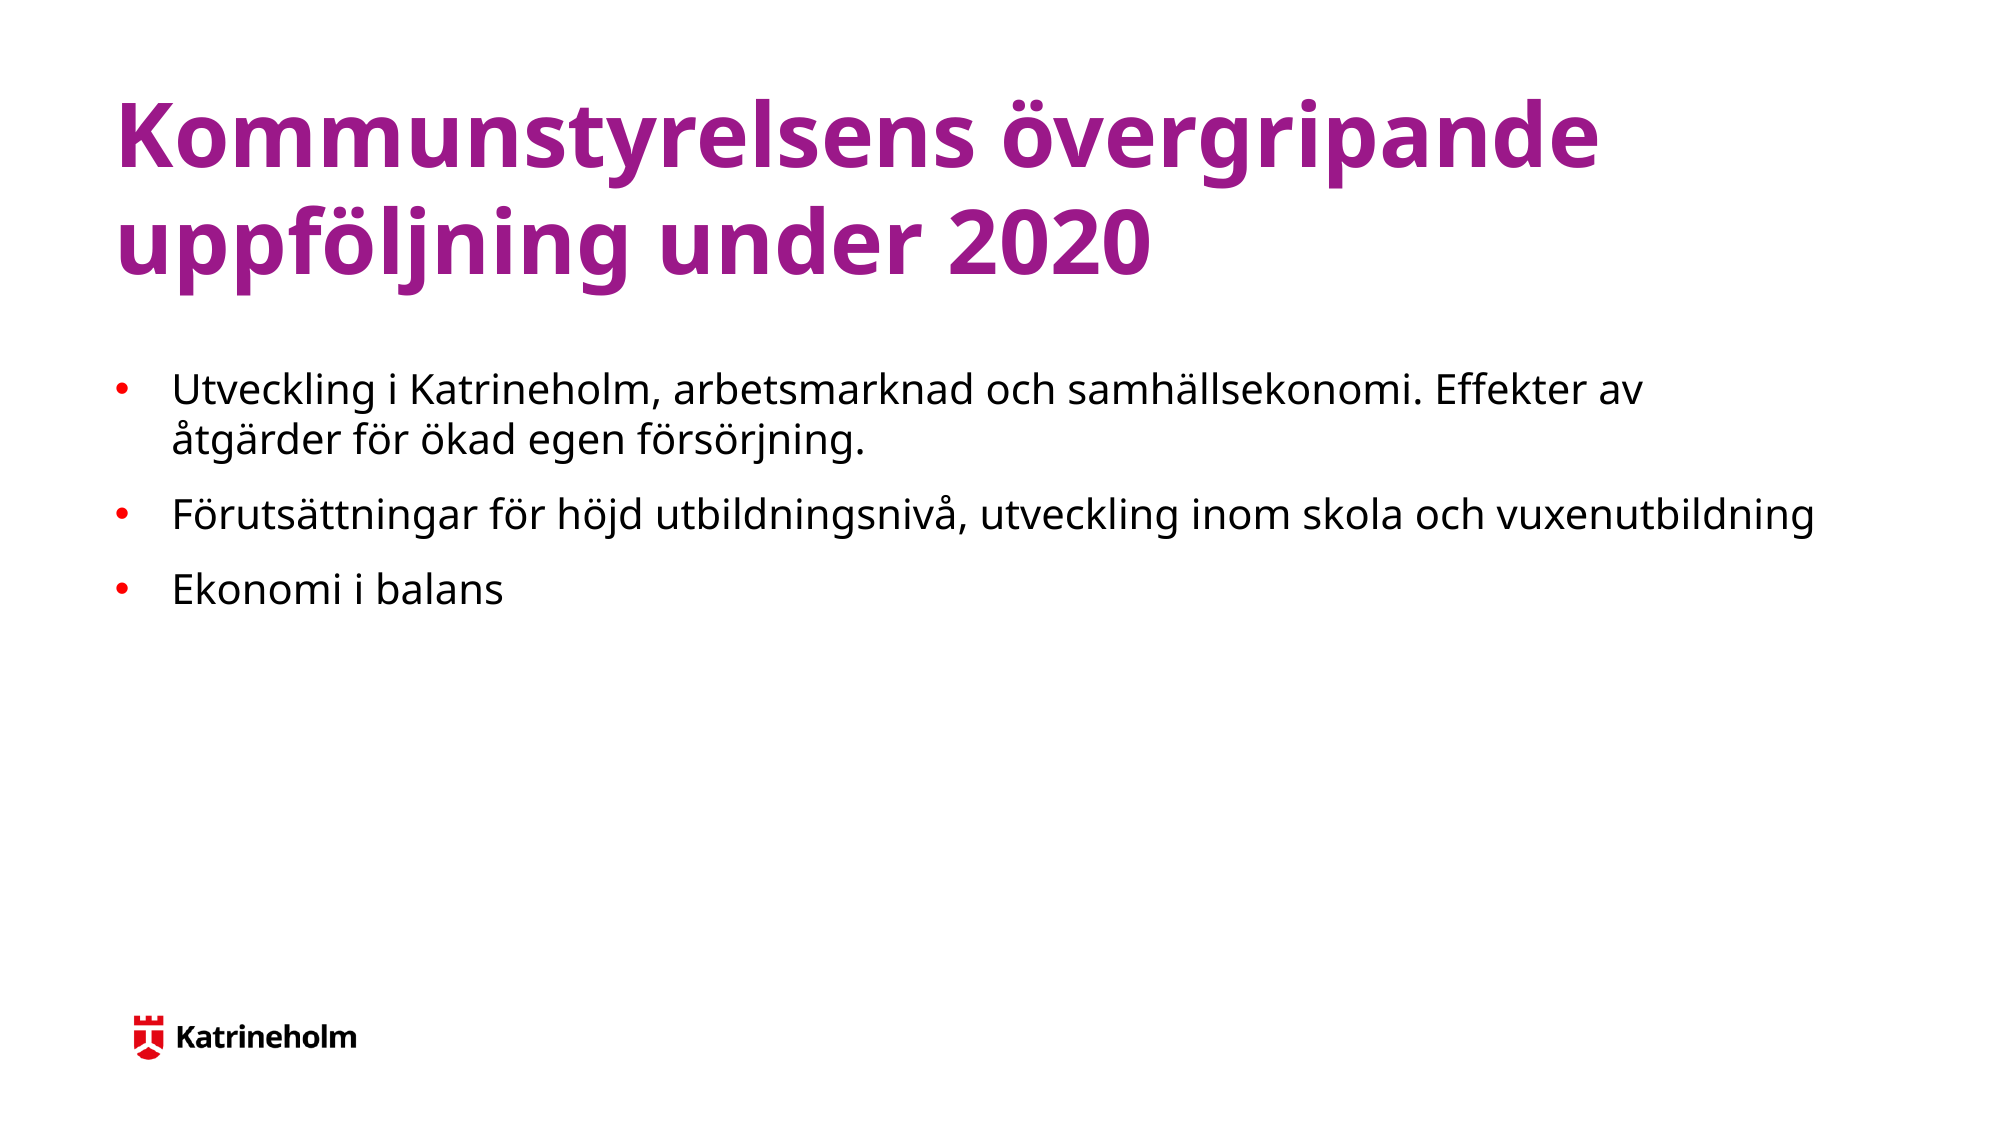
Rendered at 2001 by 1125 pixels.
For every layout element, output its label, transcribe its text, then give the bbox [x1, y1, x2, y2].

title Kommunstyrelsens övergripande uppföljning under 2020 [99, 91, 1662, 279]
list Utveckling i Katrineholm, arbetsmarknad och samhällsekonomi. Effekter av åtgärder för ökad egen försörjning. Förutsättningar för höjd utbildningsnivå, utveckling inom skola och vuxenutbildning Ekonomi i balans [99, 355, 1839, 1098]
